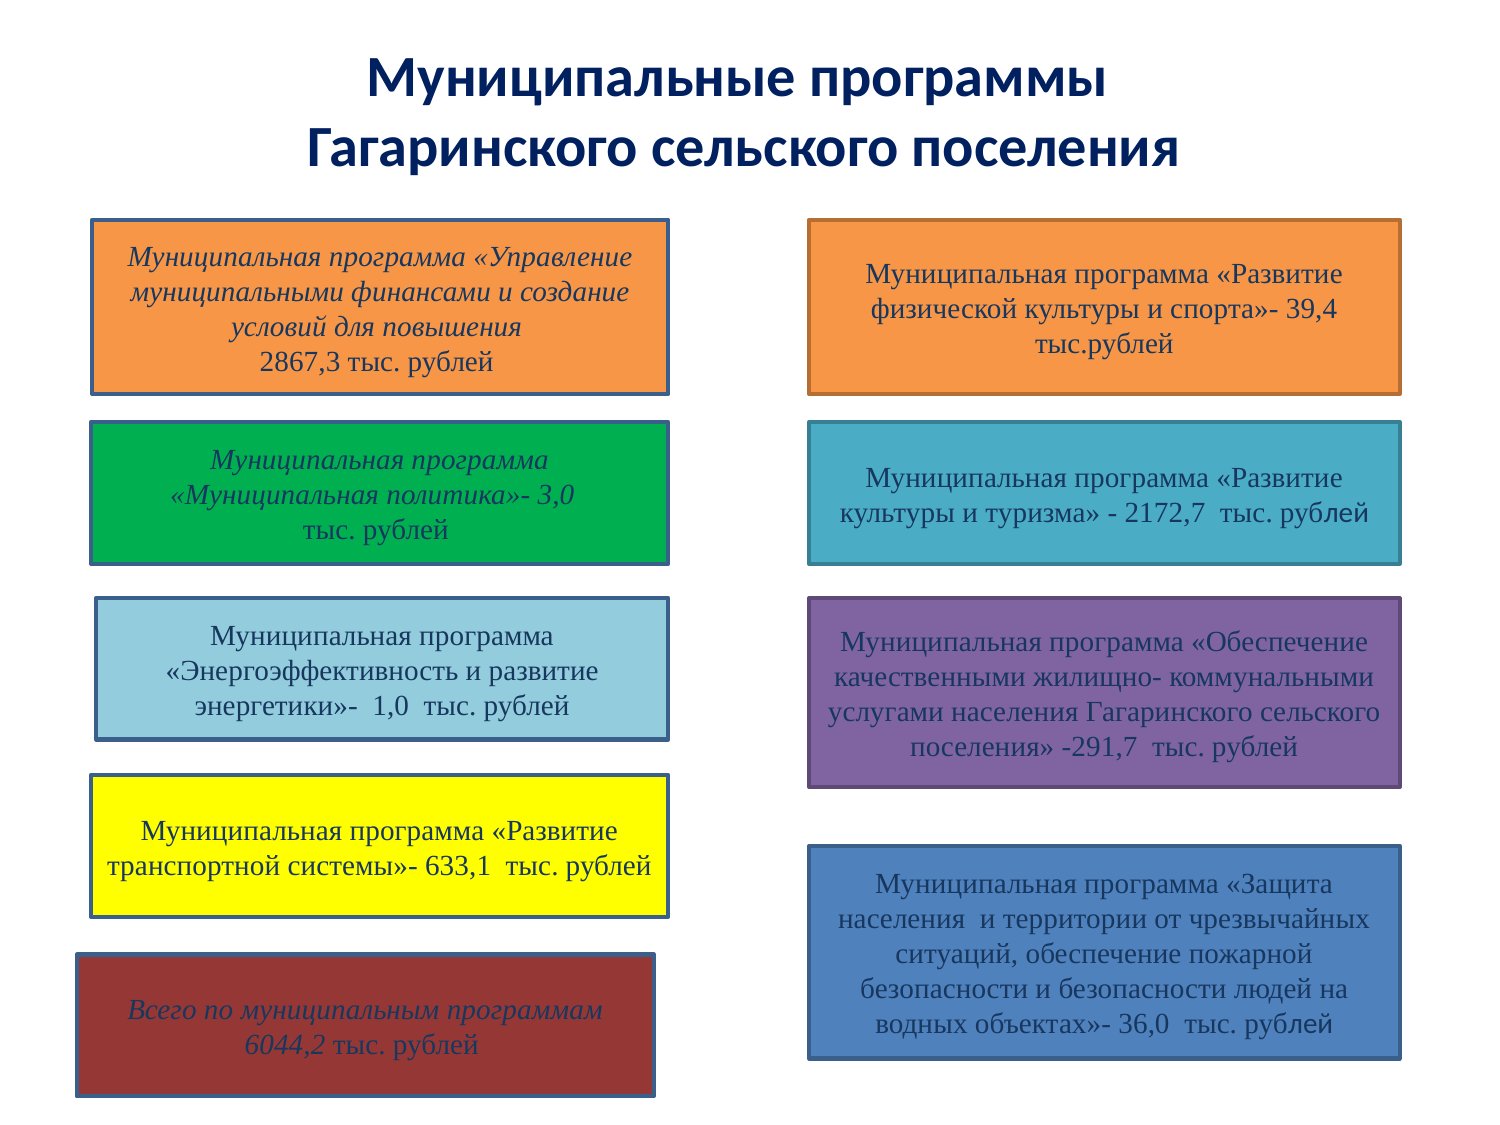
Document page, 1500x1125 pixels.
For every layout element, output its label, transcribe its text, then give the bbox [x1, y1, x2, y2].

text_box Муниципальные программы Гагаринского сельского поселения [292, 30, 1196, 186]
text_box Всего по муниципальным программам 6044,2 тыс. рублей [75, 952, 656, 1098]
text_box Муниципальная программа «Защита населения и территории от чрезвычайных ситуаций, обеспечение пожарной безопасности и безопасности людей на водных объектах»- 36,0 тыс. рублей [807, 844, 1402, 1061]
text_box Муниципальная программа «Развитие физической культуры и спорта»- 39,4 тыс.рублей [807, 218, 1402, 396]
text_box Муниципальная программа «Обеспечение качественными жилищно- коммунальными услугами населения Гагаринского сельского поселения» -291,7 тыс. рублей [807, 596, 1402, 789]
text_box Муниципальная программа «Управление муниципальными финансами и создание условий для повышения 2867,3 тыс. рублей [90, 218, 670, 396]
text_box Муниципальная программа «Энергоэффективность и развитие энергетики»- 1,0 тыс. рублей [94, 596, 670, 742]
text_box Муниципальная программа «Муниципальная политика»- 3,0 тыс. рублей [89, 420, 670, 566]
text_box Муниципальная программа «Развитие транспортной системы»- 633,1 тыс. рублей [89, 773, 670, 919]
text_box Муниципальная программа «Развитие культуры и туризма» - 2172,7 тыс. рублей [807, 420, 1402, 566]
